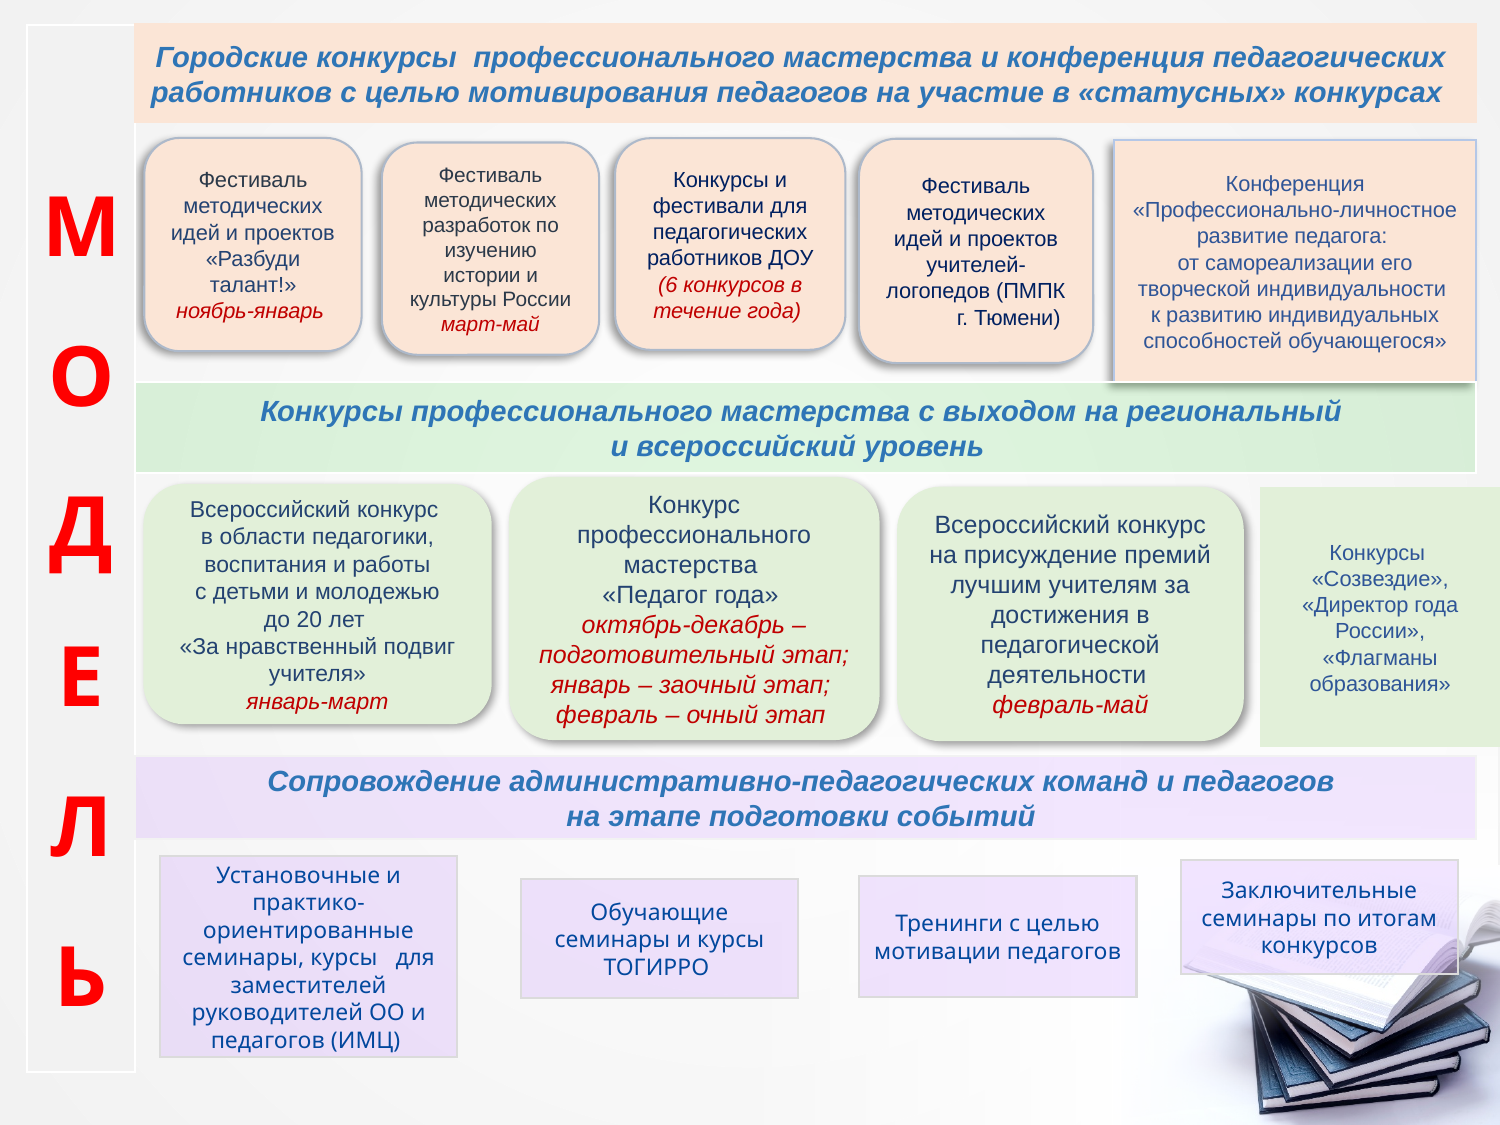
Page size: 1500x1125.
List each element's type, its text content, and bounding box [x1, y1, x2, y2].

text_box Конкурсы и фестивали для педагогических работников ДОУ (6 конкурсов в течение года) [614, 137, 847, 351]
text_box Фестиваль методических идей и проектов «Разбуди талант!» ноябрь-январь [143, 136, 363, 353]
table_header Суперфиналисты [1228, 981, 1500, 1125]
text_box Фестиваль методических идей и проектов учителей-логопедов (ПМПК г. Тюмени) [857, 137, 1095, 365]
text_box Установочные и практико-ориентированные семинары, курсы для заместителей руководителей ОО и педагогов (ИМЦ) [159, 855, 458, 1058]
text_box Интеграция ресурсов ОУ и ИМЦ [1238, 991, 1500, 1125]
text_box Конференция «Профессионально-личностное развитие педагога: от самореализации его творческой индивидуальности к развитию индивидуальных способностей обучающегося» [1113, 139, 1477, 381]
text_box Конкурсы «Созвездие», «Директор года России», «Флагманы образования» [1260, 487, 1500, 747]
text_box Фестиваль методических разработок по изучению истории и культуры России март-май [380, 141, 601, 356]
text_box Конкурсы профессионального мастерства с выходом на региональный и всероссийский уровень [134, 381, 1477, 474]
text_box Обучающие семинары и курсы ТОГИРРО [520, 878, 799, 999]
text_box Всероссийский конкурс в области педагогики, воспитания и работы с детьми и молодежью до 20 лет «За нравственный подвиг учителя» январь-март [143, 483, 492, 725]
text_box Городские конкурсы профессионального мастерства и конференция педагогических работников с целью мотивирования педагогов на участие в «статусных» конкурсах [134, 23, 1477, 123]
text_box Сопровождение административно-педагогических команд и педагогов на этапе подготовки событий [134, 755, 1477, 840]
table_cell Педагогические работники ОО [1248, 1001, 1500, 1125]
picture [1267, 1020, 1500, 1125]
table_cell 1364 [1218, 971, 1500, 1125]
text_box М О Д Е Л Ь [26, 24, 136, 1073]
text_box Заключительные семинары по итогам конкурсов [1180, 859, 1459, 975]
text_box Тренинги с целью мотивации педагогов [858, 875, 1138, 998]
text_box Всероссийский конкурс на присуждение премий лучшим учителям за достижения в педагогической деятельности февраль-май [897, 486, 1244, 742]
text_box Конкурс профессионального мастерства «Педагог года» октябрь-декабрь – подготовительный этап; январь – заочный этап; февраль – очный этап [508, 476, 880, 741]
